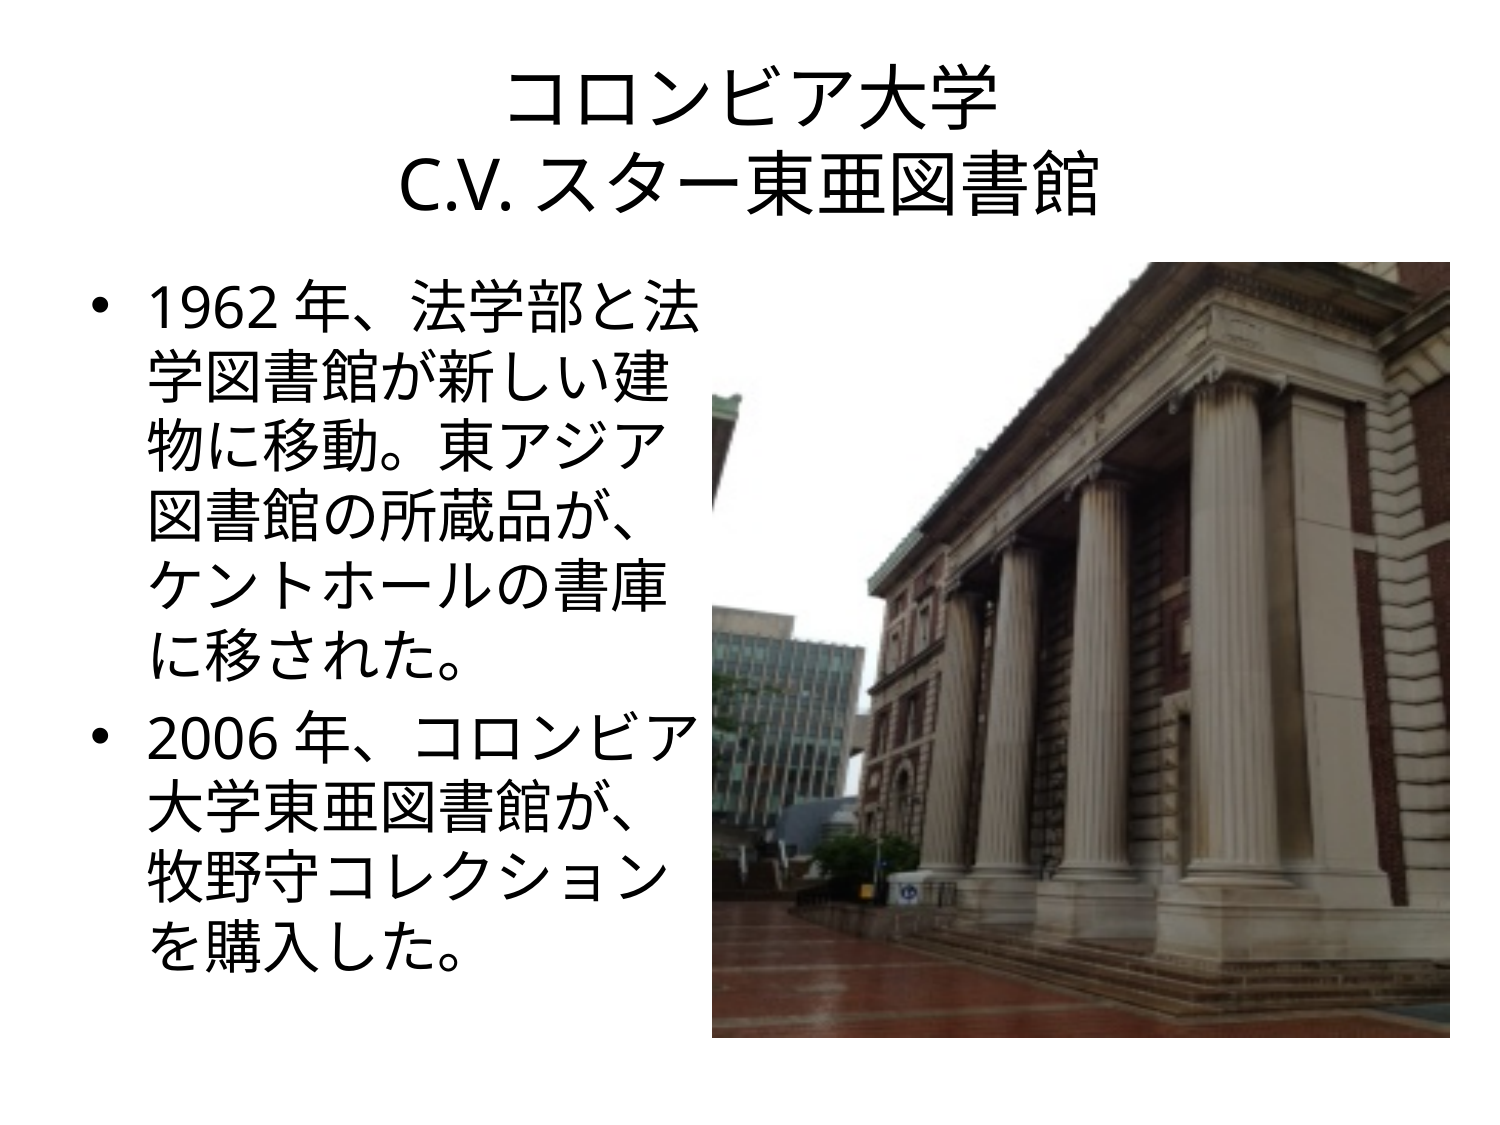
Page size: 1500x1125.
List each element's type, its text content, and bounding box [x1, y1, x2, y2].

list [712, 262, 1451, 1038]
title コロンビア大学 C.V.スター東亜図書館 [75, 45, 1425, 233]
list 1962年、法学部と法学図書館が新しい建物に移動。東アジア図書館の所蔵品が、ケントホールの書庫に移された。 2006年、コロンビア大学東亜図書館が、牧野守コレクションを購入した。 [75, 262, 710, 1005]
